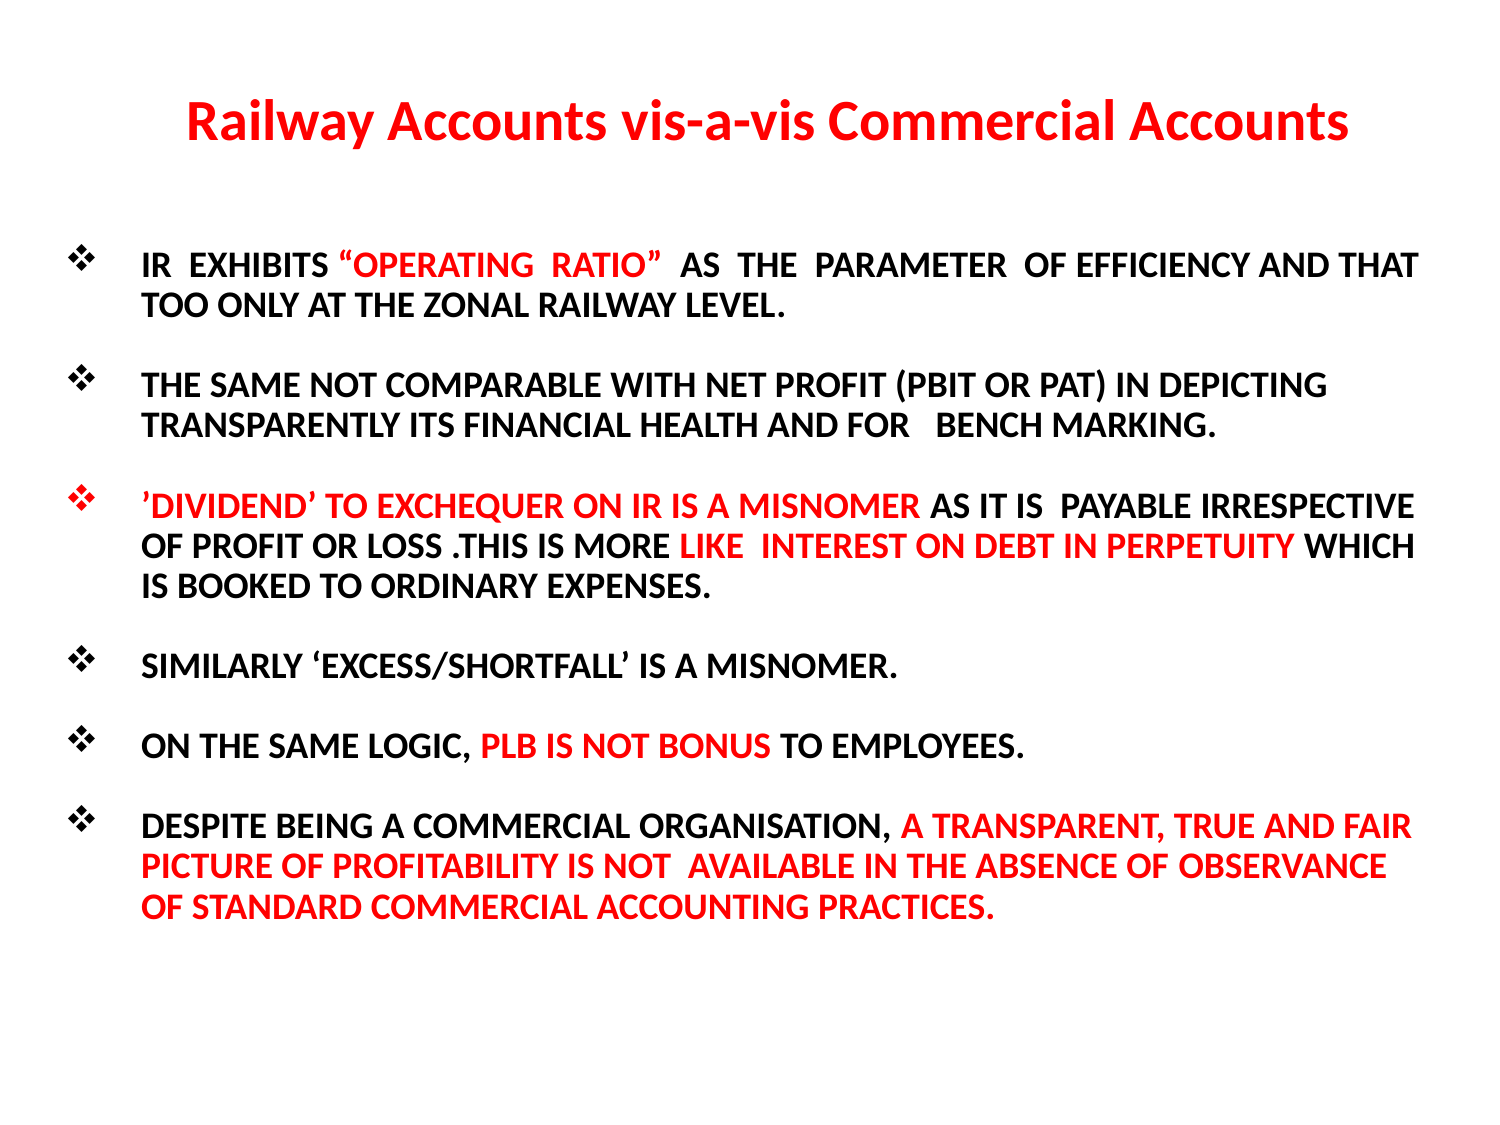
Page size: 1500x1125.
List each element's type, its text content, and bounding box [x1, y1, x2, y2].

text_box IR EXHIBITS “OPERATING RATIO” AS THE PARAMETER OF EFFICIENCY AND THAT TOO ONLY AT THE ZONAL RAILWAY LEVEL. THE SAME NOT COMPARABLE WITH NET PROFIT (PBIT OR PAT) IN DEPICTING TRANSPARENTLY ITS FINANCIAL HEALTH AND FOR BENCH MARKING. ’DIVIDEND’ TO EXCHEQUER ON IR IS A MISNOMER AS IT IS PAYABLE IRRESPECTIVE OF PROFIT OR LOSS .THIS IS MORE LIKE INTEREST ON DEBT IN PERPETUITY WHICH IS BOOKED TO ORDINARY EXPENSES. SIMILARLY ‘EXCESS/SHORTFALL’ IS A MISNOMER. ON THE SAME LOGIC, PLB IS NOT BONUS TO EMPLOYEES. DESPITE BEING A COMMERCIAL ORGANISATION, A TRANSPARENT, TRUE AND FAIR PICTURE OF PROFITABILITY IS NOT AVAILABLE IN THE ABSENCE OF OBSERVANCE OF STANDARD COMMERCIAL ACCOUNTING PRACTICES. [50, 237, 1438, 934]
text_box Railway Accounts vis-a-vis Commercial Accounts [87, 75, 1450, 160]
